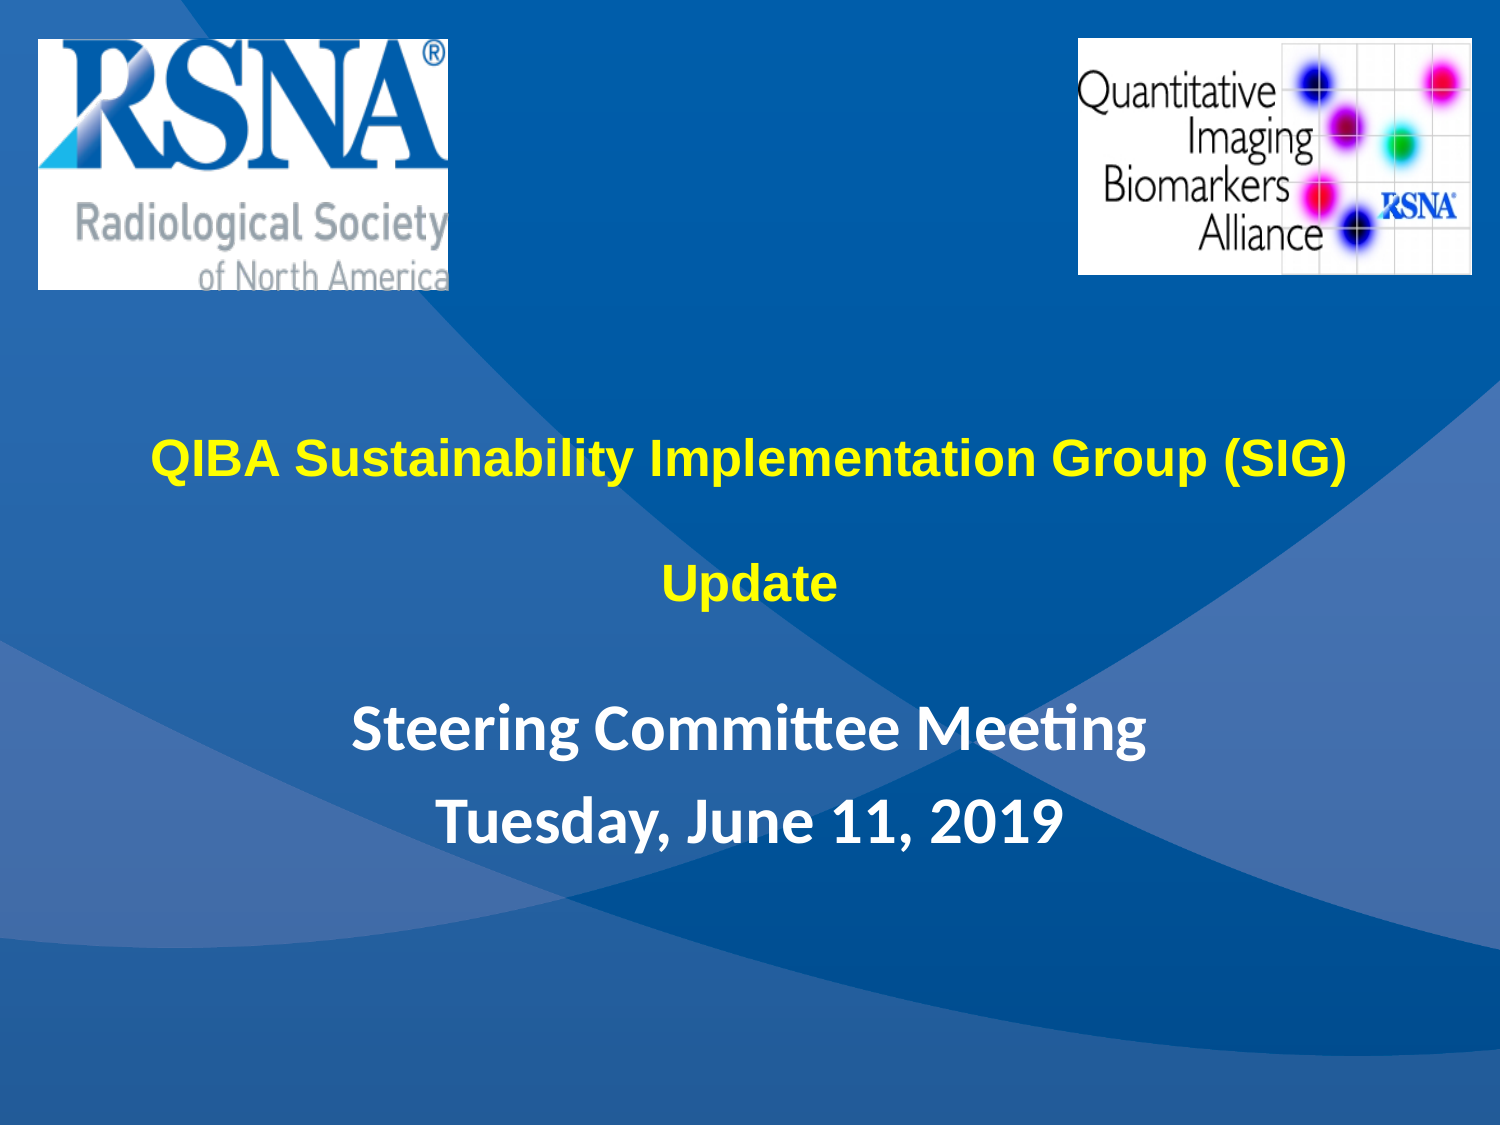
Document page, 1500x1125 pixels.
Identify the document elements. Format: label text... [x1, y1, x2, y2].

title QIBA Sustainability Implementation Group (SIG) Update [112, 397, 1388, 639]
picture [0, 0, 1500, 1125]
subtitle Steering Committee Meeting Tuesday, June 11, 2019 [225, 675, 1275, 964]
